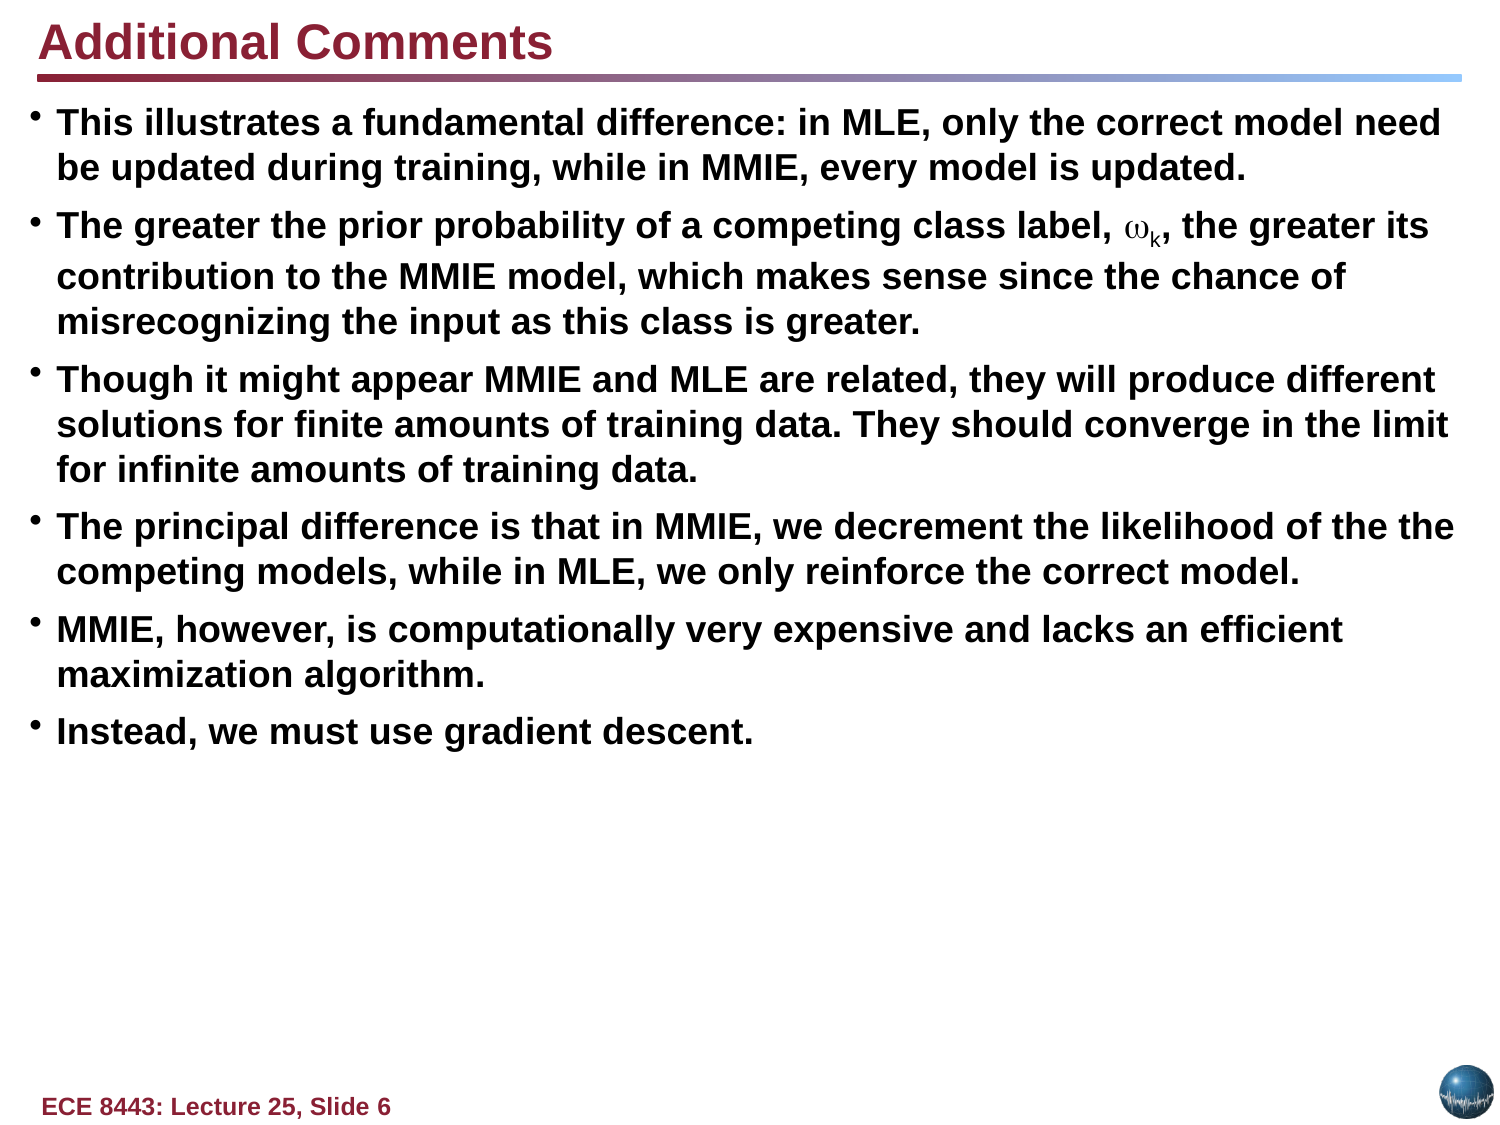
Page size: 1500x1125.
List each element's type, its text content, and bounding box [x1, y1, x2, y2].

picture [1439, 1065, 1494, 1119]
text_box Additional Comments [37, 9, 1163, 70]
text_box This illustrates a fundamental difference: in MLE, only the correct model need be updated during training, while in MMIE, every model is updated. The greater the prior probability of a competing class label, k, the greater its contribution to the MMIE model, which makes sense since the chance of misrecognizing the input as this class is greater. Though it might appear MMIE and MLE are related, they will produce different solutions for finite amounts of training data. They should converge in the limit for infinite amounts of training data. The principal difference is that in MMIE, we decrement the likelihood of the the competing models, while in MLE, we only reinforce the correct model. MMIE, however, is computationally very expensive and lacks an efficient maximization algorithm. Instead, we must use gradient descent. [29, 98, 1463, 1055]
